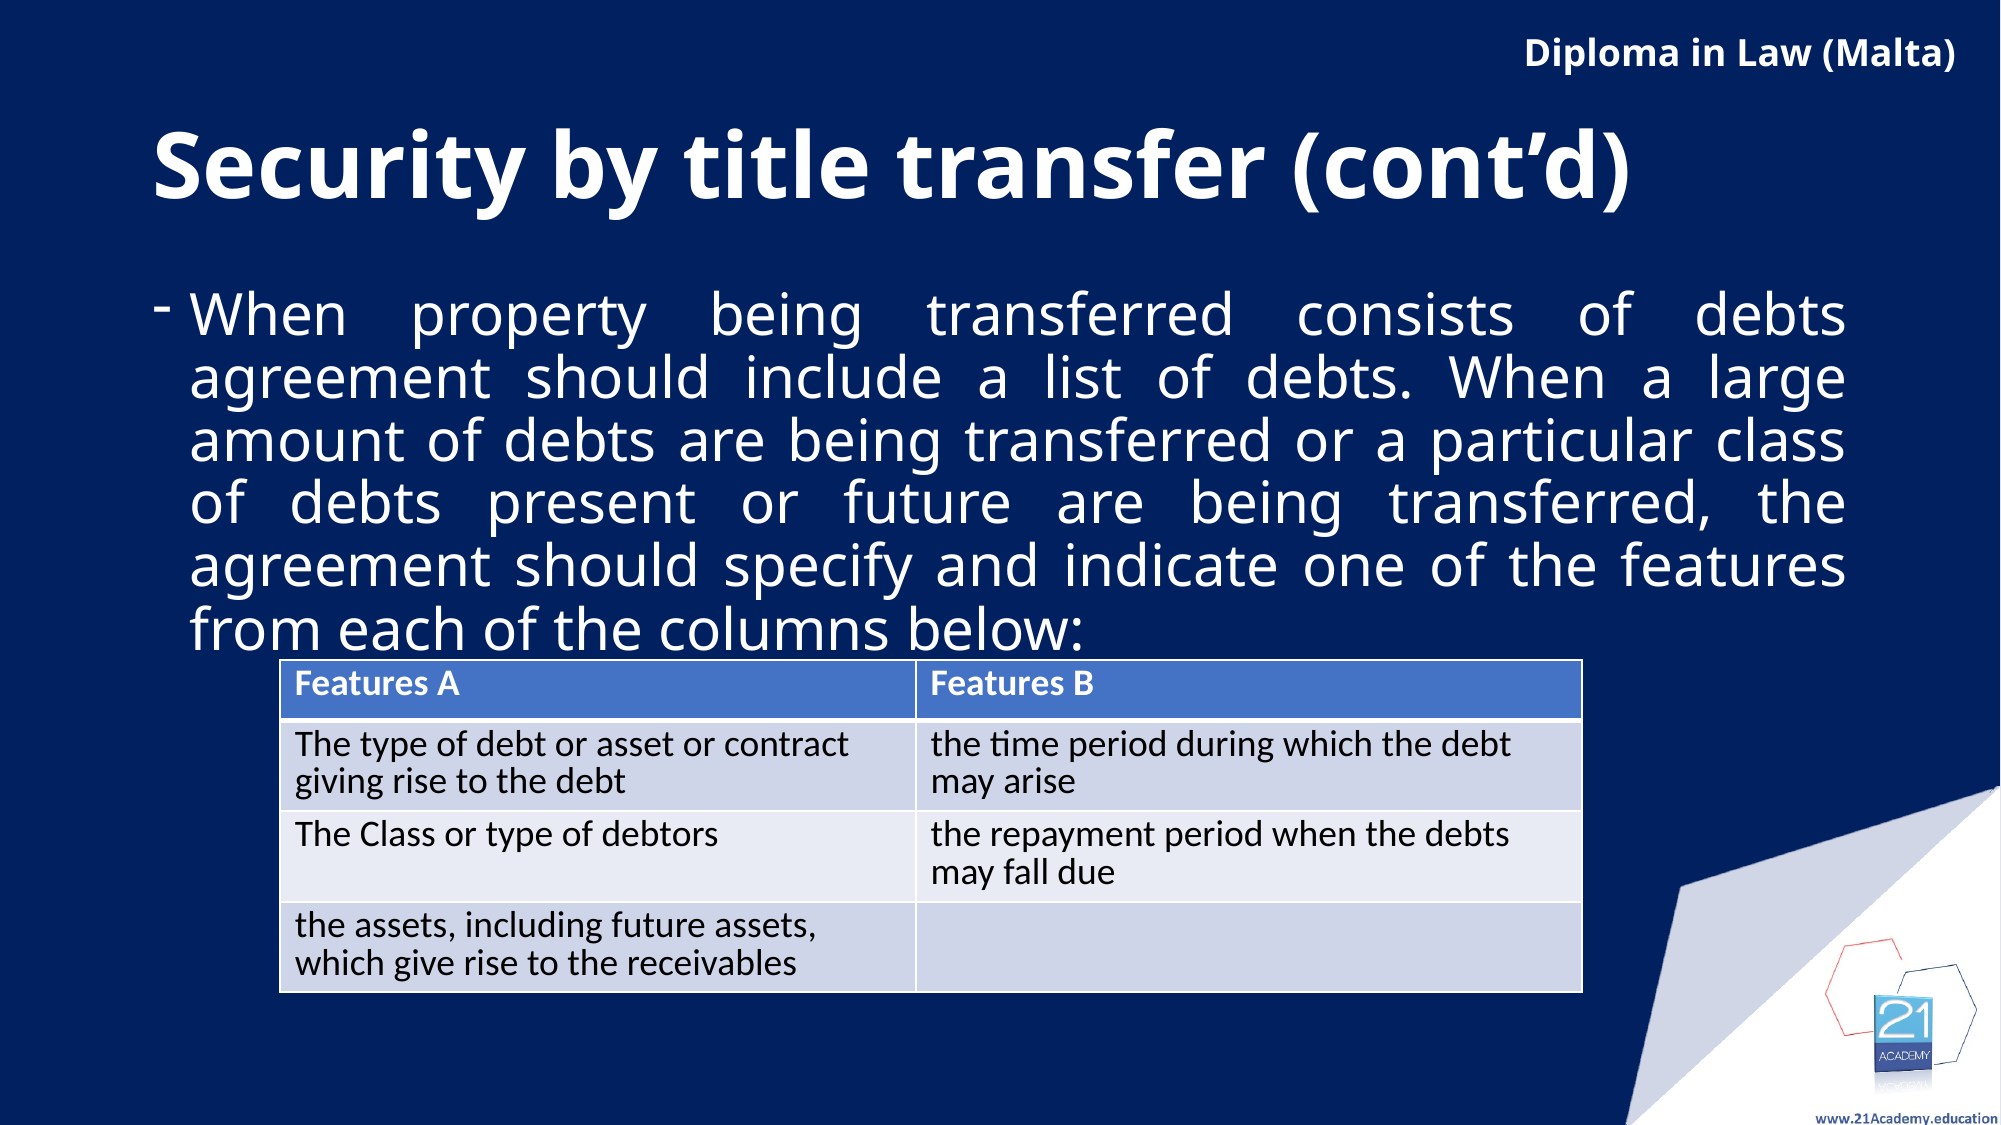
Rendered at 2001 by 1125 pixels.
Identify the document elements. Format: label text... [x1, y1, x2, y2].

title Security by title transfer (cont’d) [137, 59, 1863, 277]
table_cell The Class or type of debtors [281, 812, 915, 901]
table_cell the assets, including future assets, which give rise to the receivables [281, 903, 915, 991]
table_cell the time period during which the debt may arise [917, 723, 1581, 810]
picture [1517, 784, 2000, 1125]
list When property being transferred consists of debts agreement should include a list of debts. When a large amount of debts are being transferred or a particular class of debts present or future are being transferred, the agreement should specify and indicate one of the features from each of the columns below: [137, 277, 1863, 992]
table_cell [917, 903, 1581, 991]
table_cell The type of debt or asset or contract giving rise to the debt [281, 723, 915, 810]
table_header Features B [917, 661, 1581, 718]
table_cell the repayment period when the debts may fall due [917, 812, 1581, 901]
table_header Features A [281, 661, 915, 718]
